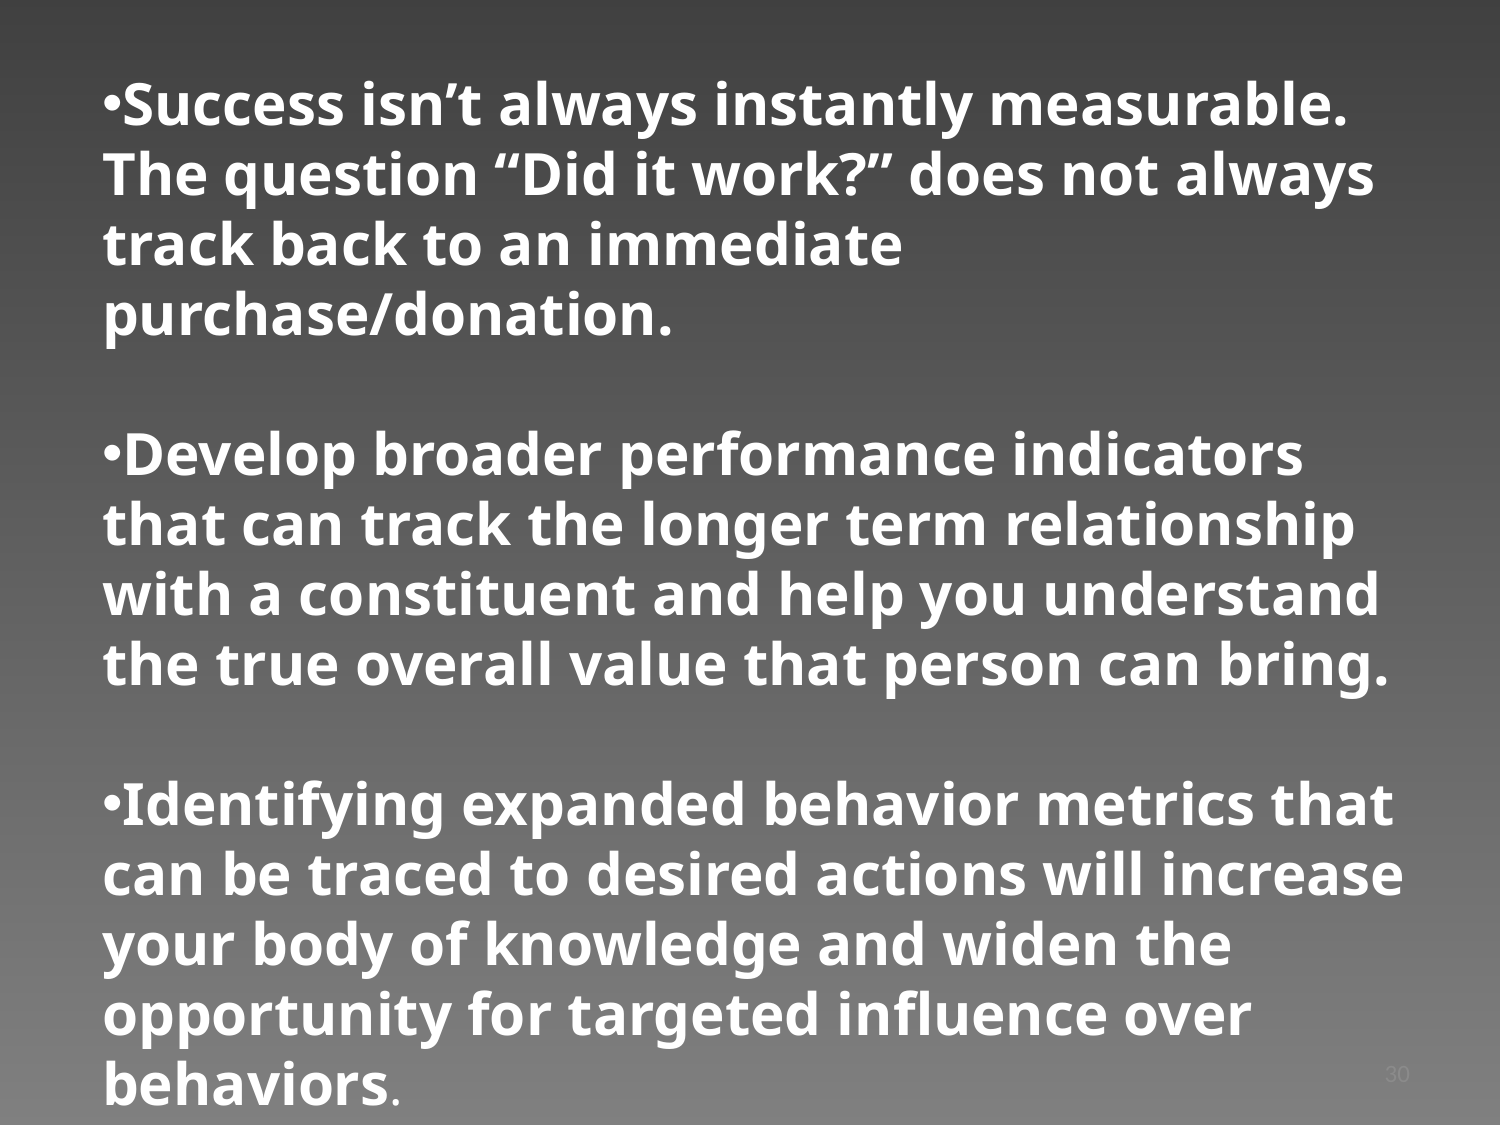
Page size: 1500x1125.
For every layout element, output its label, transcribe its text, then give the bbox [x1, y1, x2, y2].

text_box Success isn’t always instantly measurable. The question “Did it work?” does not always track back to an immediate purchase/donation. Develop broader performance indicators that can track the longer term relationship with a constituent and help you understand the true overall value that person can bring. Identifying expanded behavior metrics that can be traced to desired actions will increase your body of knowledge and widen the opportunity for targeted influence over behaviors. [87, 59, 1438, 1125]
